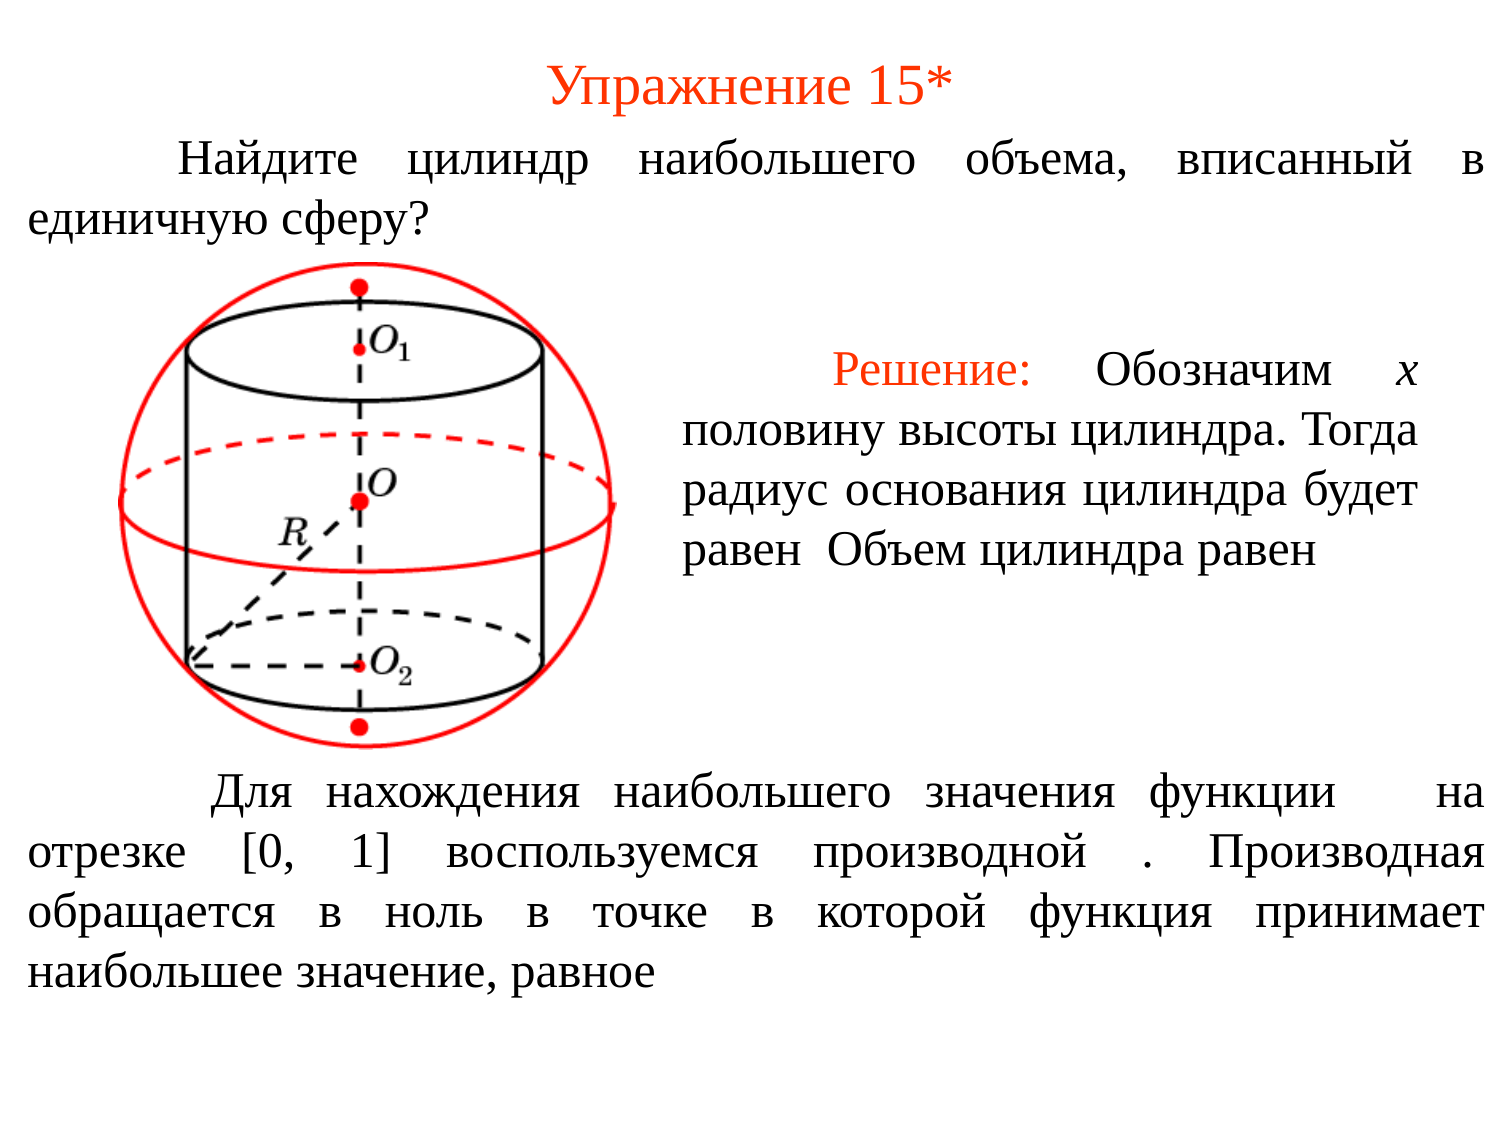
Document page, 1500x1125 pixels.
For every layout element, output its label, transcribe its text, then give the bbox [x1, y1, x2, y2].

text_box Найдите цилиндр наибольшего объема, вписанный в единичную сферу? [12, 117, 1500, 253]
title Упражнение 15* [112, 45, 1388, 118]
picture [118, 262, 617, 750]
